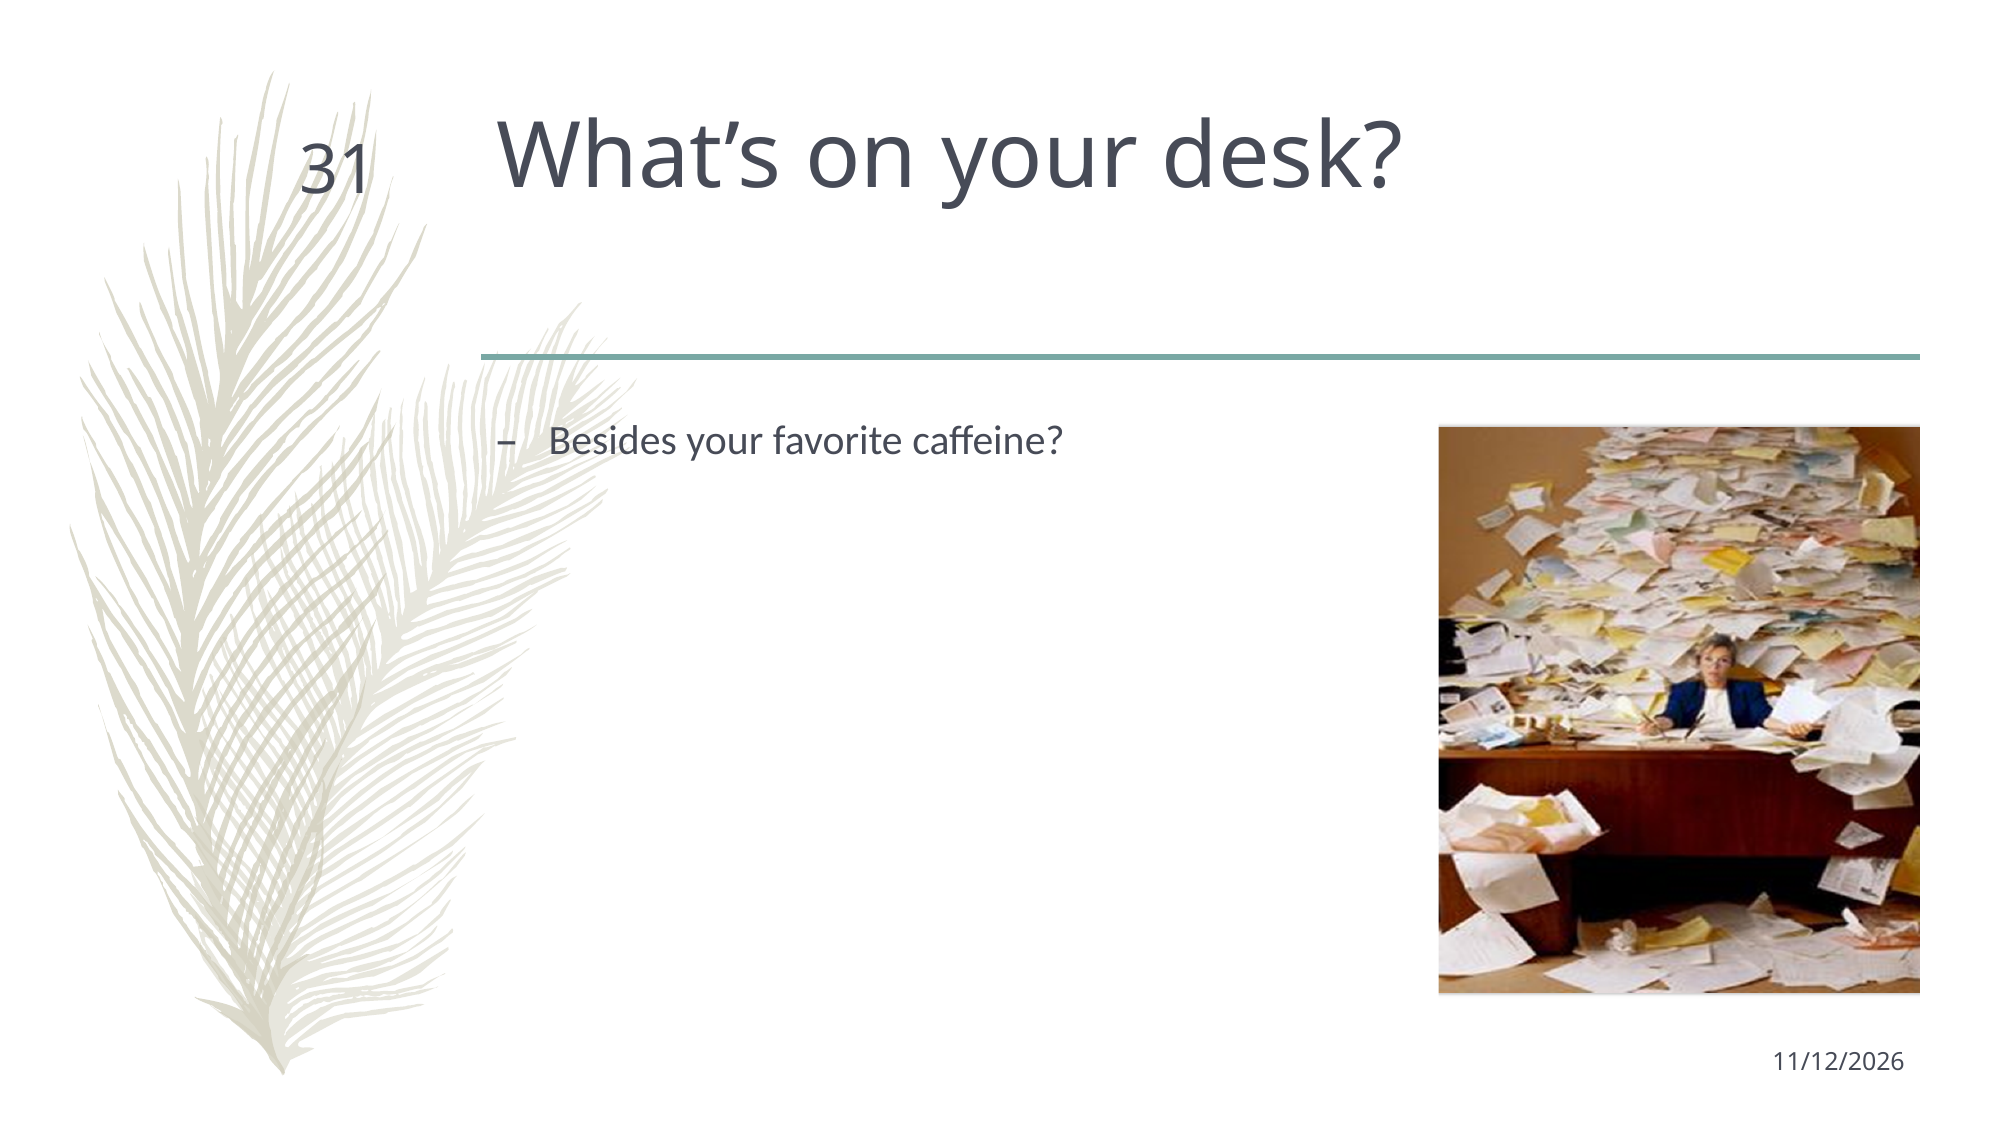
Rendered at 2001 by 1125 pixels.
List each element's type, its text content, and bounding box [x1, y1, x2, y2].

slide_number 31 [84, 118, 394, 218]
picture [1438, 419, 1921, 1000]
list Besides your favorite caffeine? [481, 399, 1359, 999]
title What’s on your desk? [481, 93, 1920, 350]
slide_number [1470, 1032, 1920, 1093]
